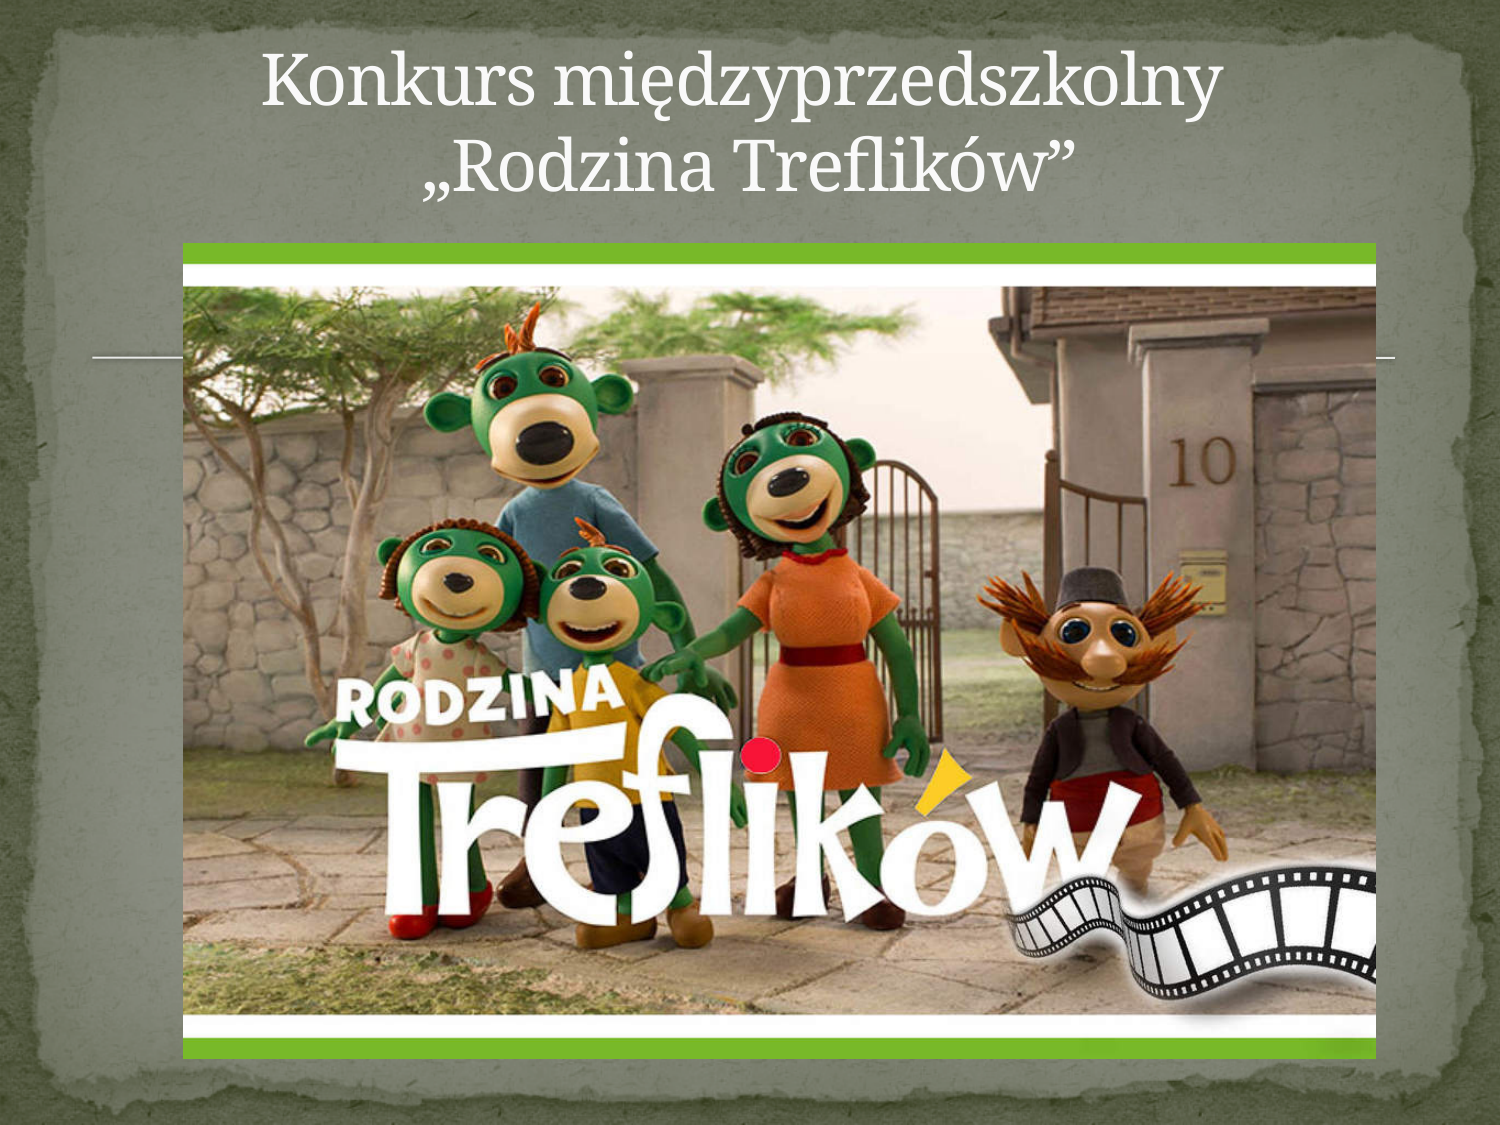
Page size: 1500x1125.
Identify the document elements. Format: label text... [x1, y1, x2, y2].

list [185, 246, 1375, 1057]
title Konkurs międzyprzedszkolny „Rodzina Treflików” [74, 25, 1425, 213]
